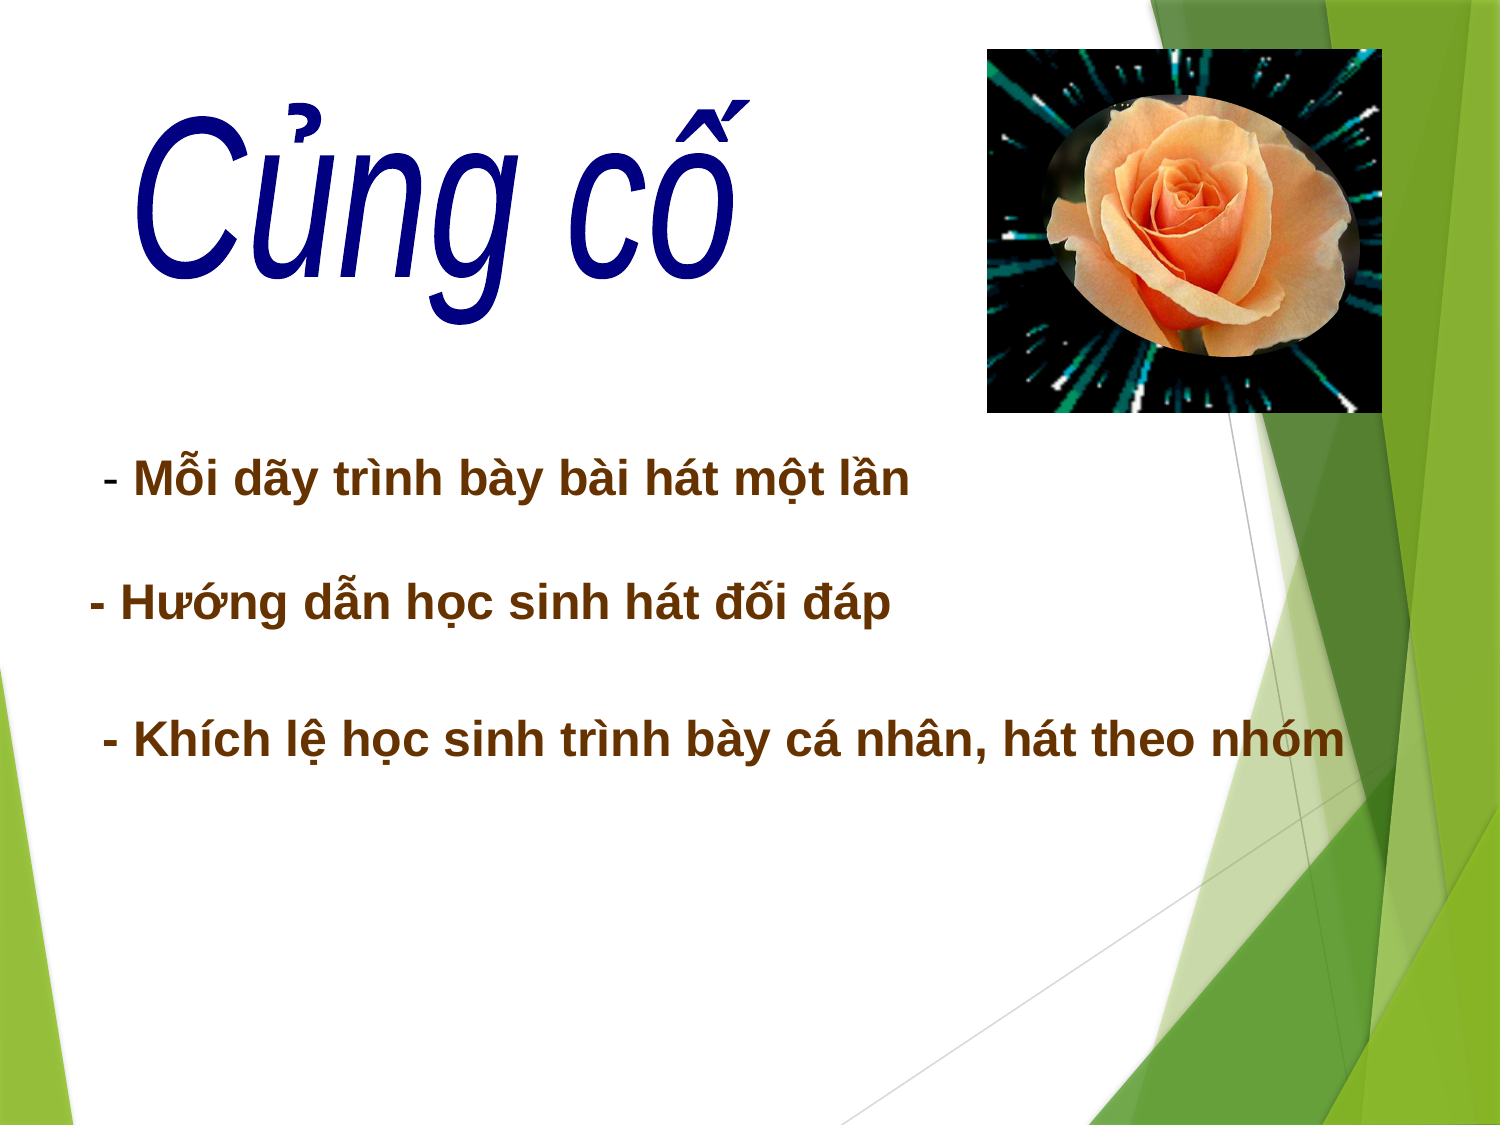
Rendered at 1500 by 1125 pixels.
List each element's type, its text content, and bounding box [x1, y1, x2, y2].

text_box - Khích lệ học sinh trình bày cá nhân, hát theo nhóm [87, 661, 1200, 812]
text_box - Hướng dẫn học sinh hát đối đáp [74, 524, 1063, 675]
text_box - Mỗi dãy trình bày bài hát một lần [87, 399, 1038, 524]
picture [986, 49, 1382, 413]
